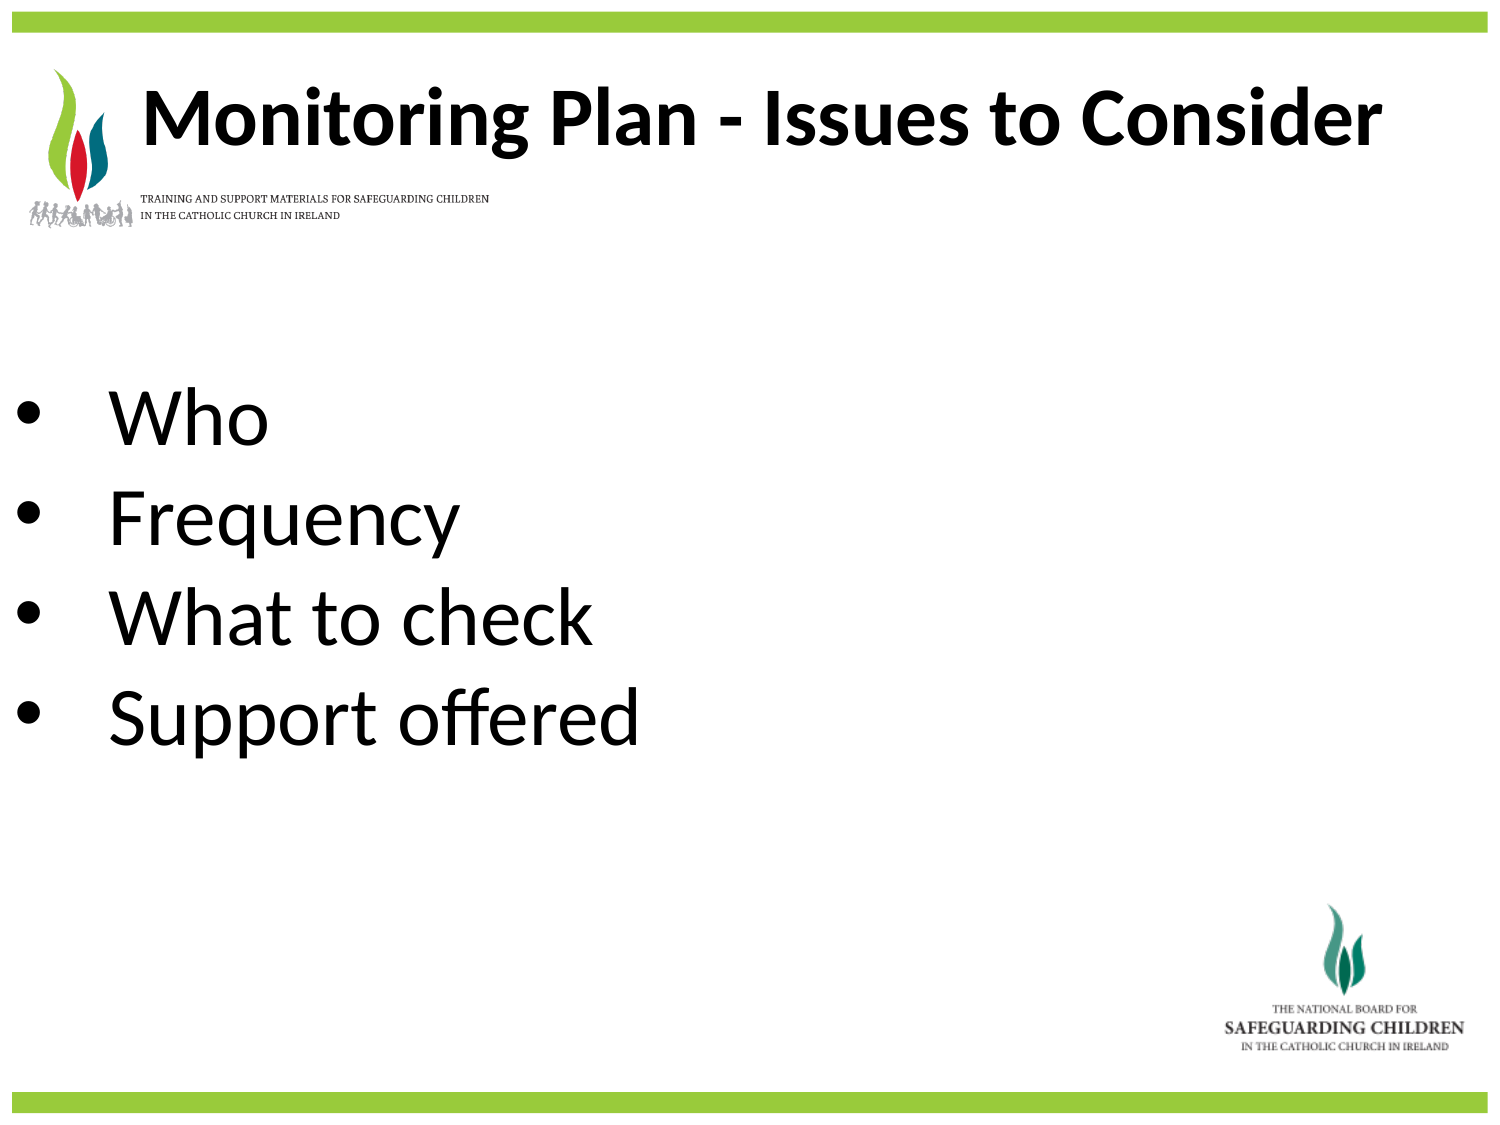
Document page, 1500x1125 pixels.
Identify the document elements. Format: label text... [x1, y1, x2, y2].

text_box Monitoring Plan - Issues to Consider Who Frequency What to check Support offered [0, 54, 1500, 770]
